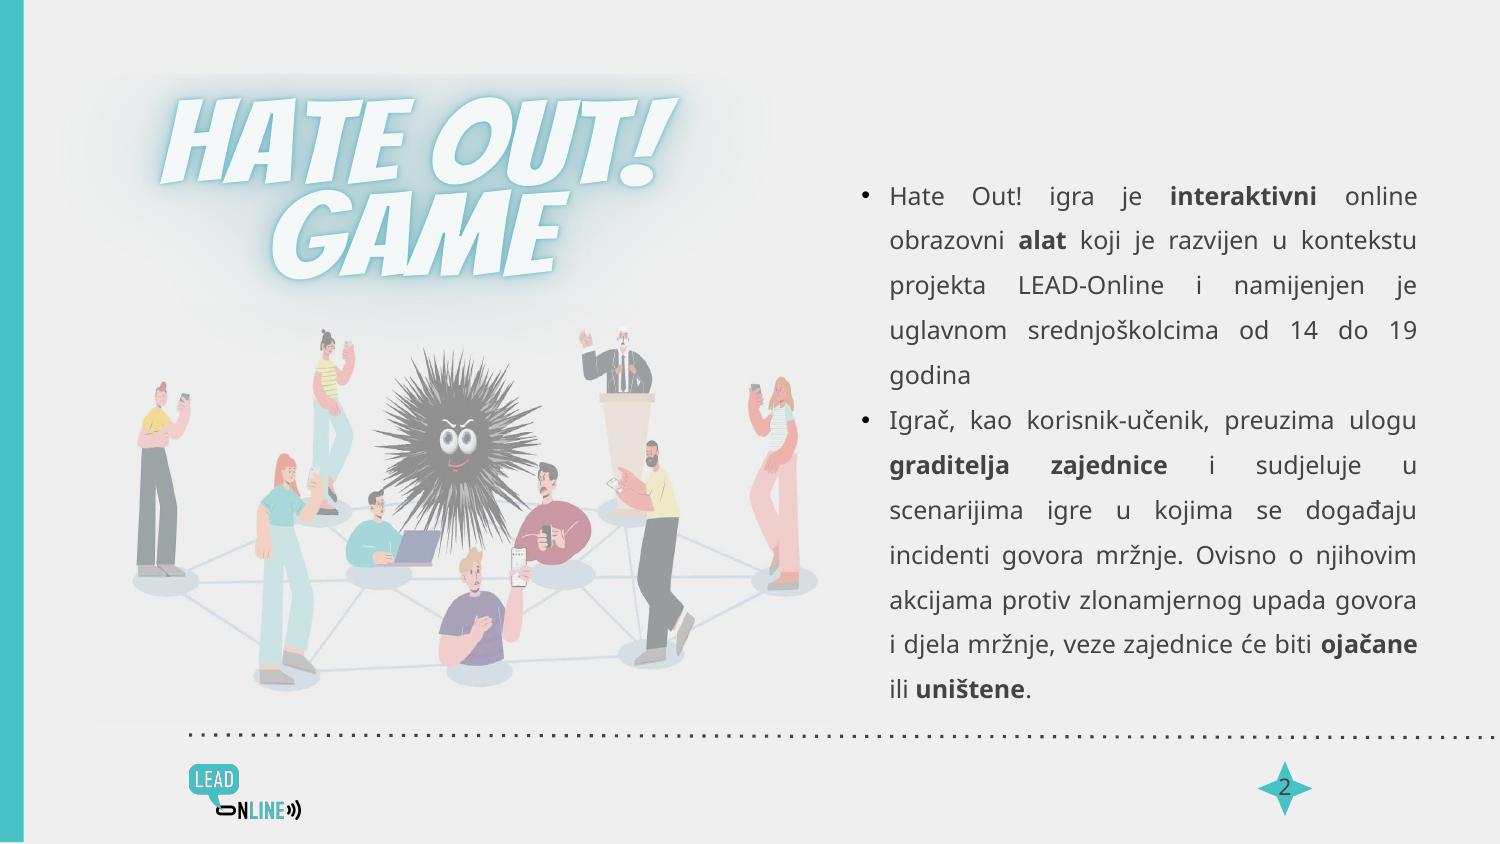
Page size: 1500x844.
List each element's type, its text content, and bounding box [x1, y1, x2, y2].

picture [189, 764, 301, 820]
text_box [0, 73, 872, 724]
text_box Hate Out! igra je interaktivni online obrazovni alat koji je razvijen u kontekstu projekta LEAD-Online i namijenjen je uglavnom srednjoškolcima od 14 do 19 godina Igrač, kao korisnik-učenik, preuzima ulogu graditelja zajednice i sudjeluje u scenarijima igre u kojima se događaju incidenti govora mržnje. Ovisno o njihovim akcijama protiv zlonamjernog upada govora i djela mržnje, veze zajednice će biti ojačane ili uništene. [861, 165, 1448, 739]
